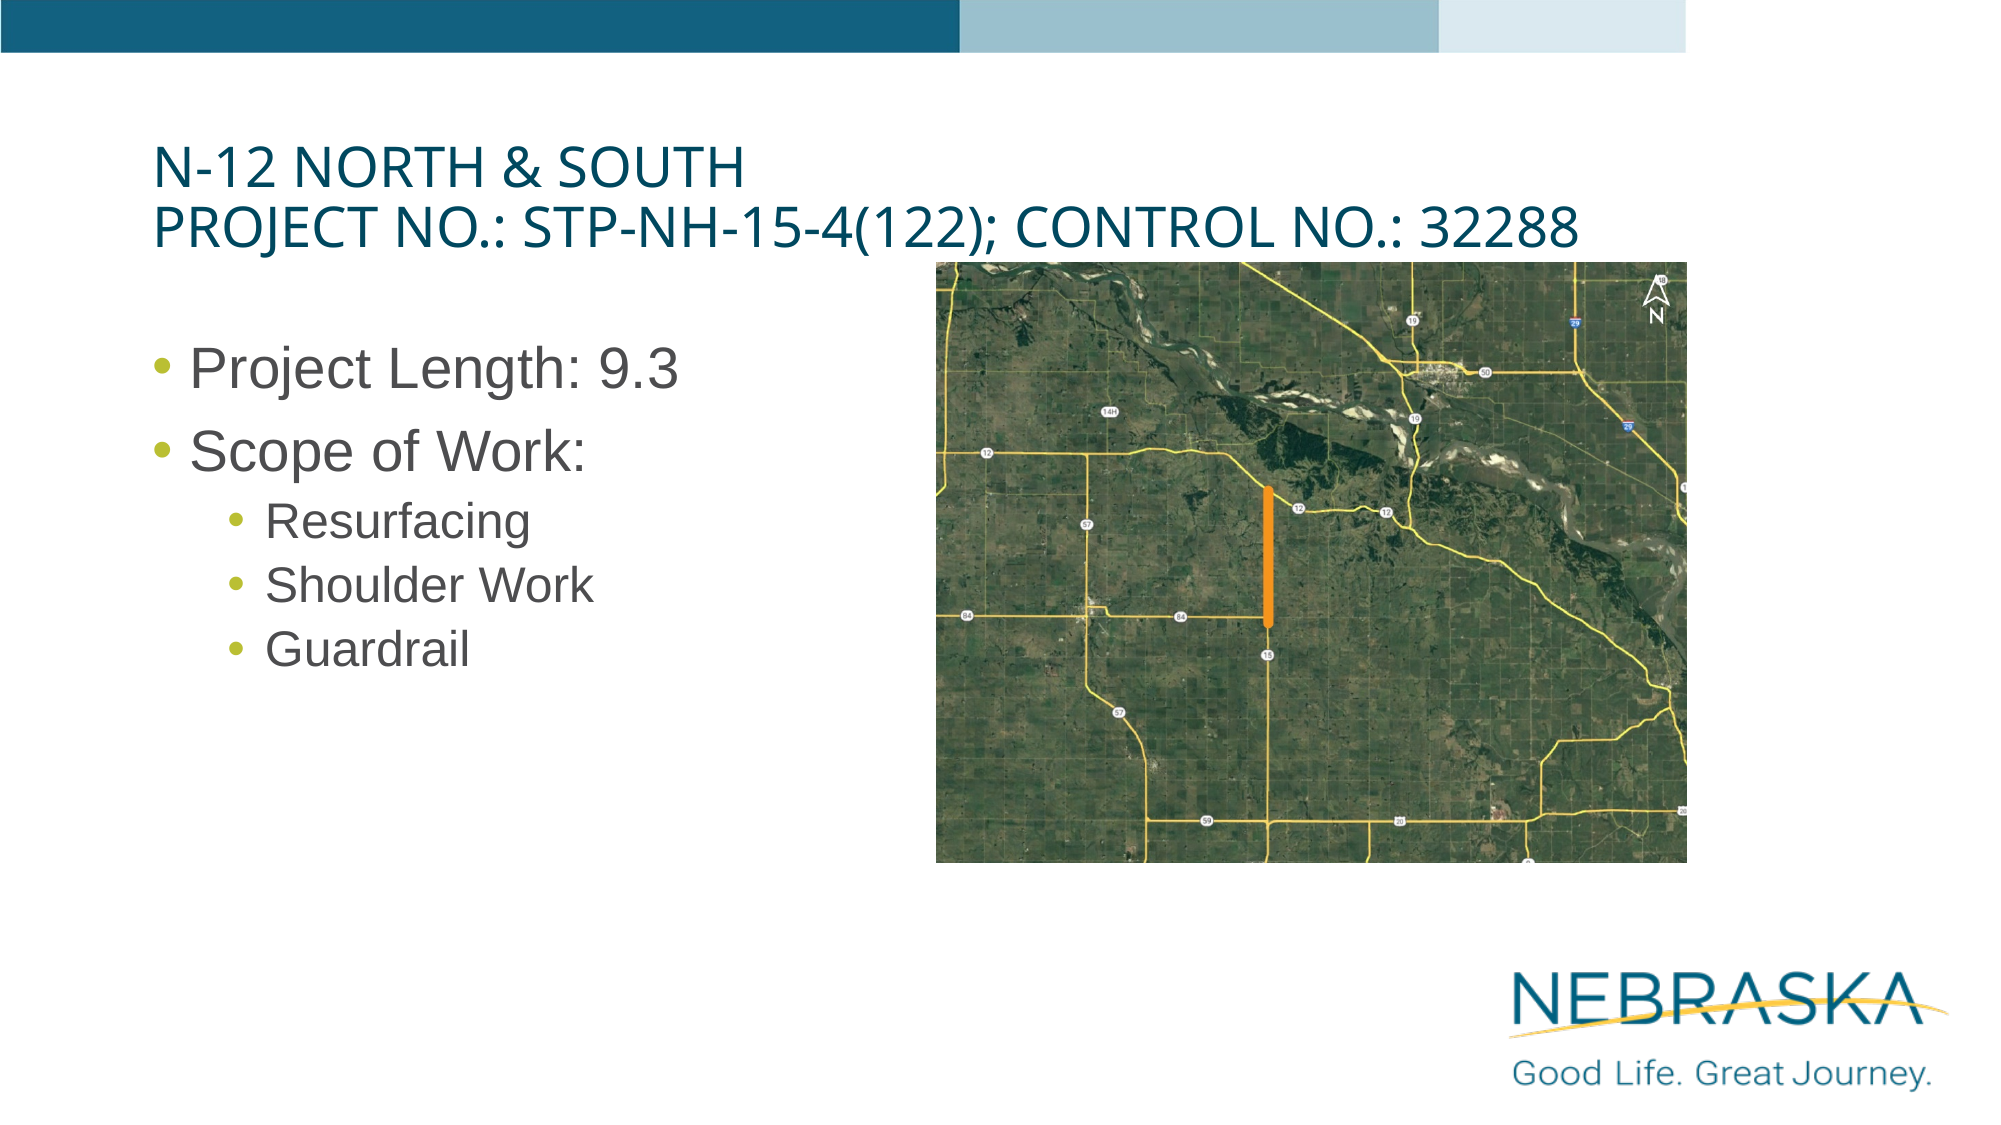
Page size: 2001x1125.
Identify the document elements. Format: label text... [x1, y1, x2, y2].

picture [0, 0, 2000, 53]
title N-12 North & South Project NO.: STP-NH-15-4(122); Control NO.: 32288 [137, 90, 1863, 309]
picture [936, 262, 1687, 863]
picture [1503, 970, 1954, 1099]
list Project Length: 9.3 Scope of Work: Resurfacing Shoulder Work Guardrail [137, 330, 1863, 949]
